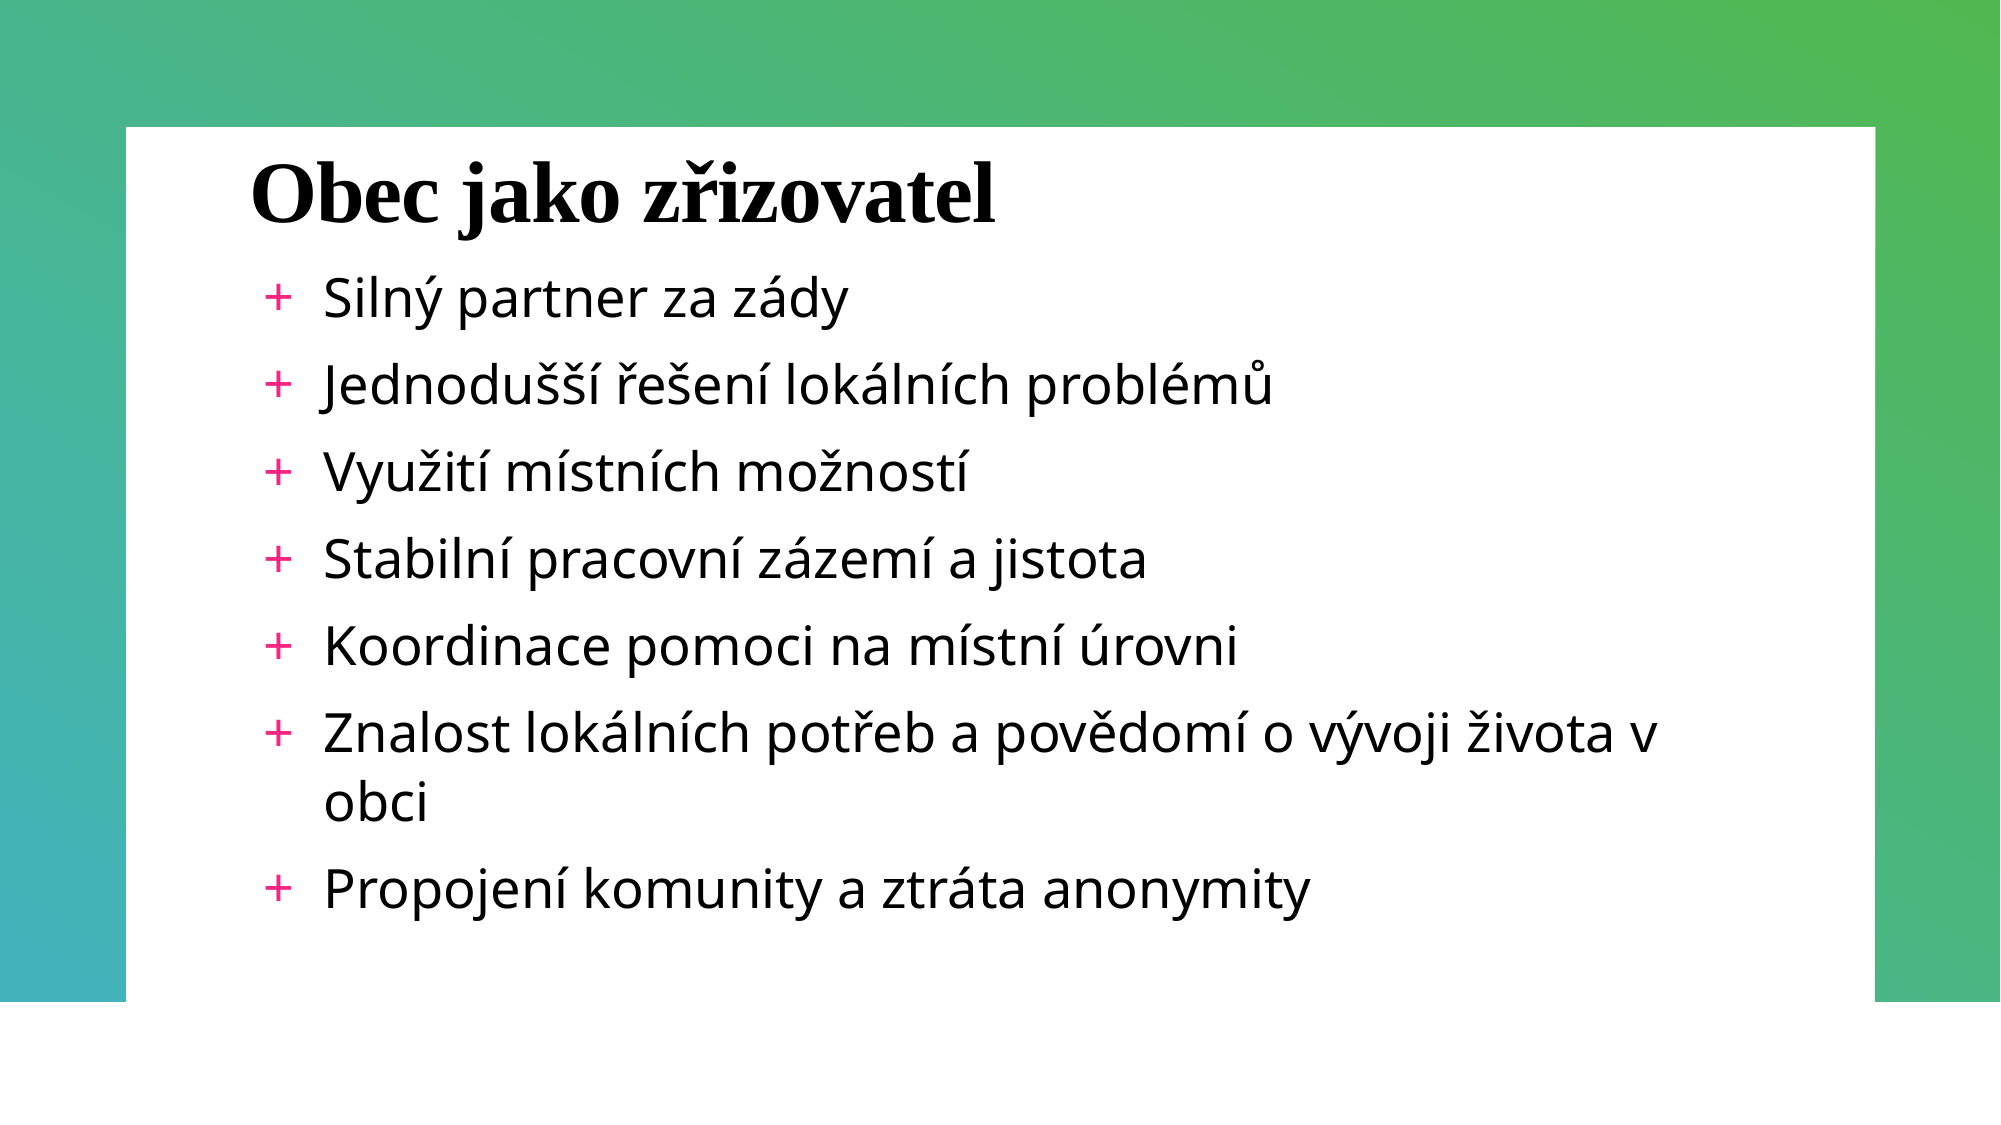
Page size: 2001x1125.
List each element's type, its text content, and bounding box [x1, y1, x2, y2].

title Obec jako zřizovatel [234, 135, 1735, 259]
list Silný partner za zády Jednodušší řešení lokálních problémů Využití místních možností Stabilní pracovní zázemí a jistota Koordinace pomoci na místní úrovni Znalost lokálních potřeb a povědomí o vývoji života v obci Propojení komunity a ztráta anonymity [248, 252, 1749, 1001]
